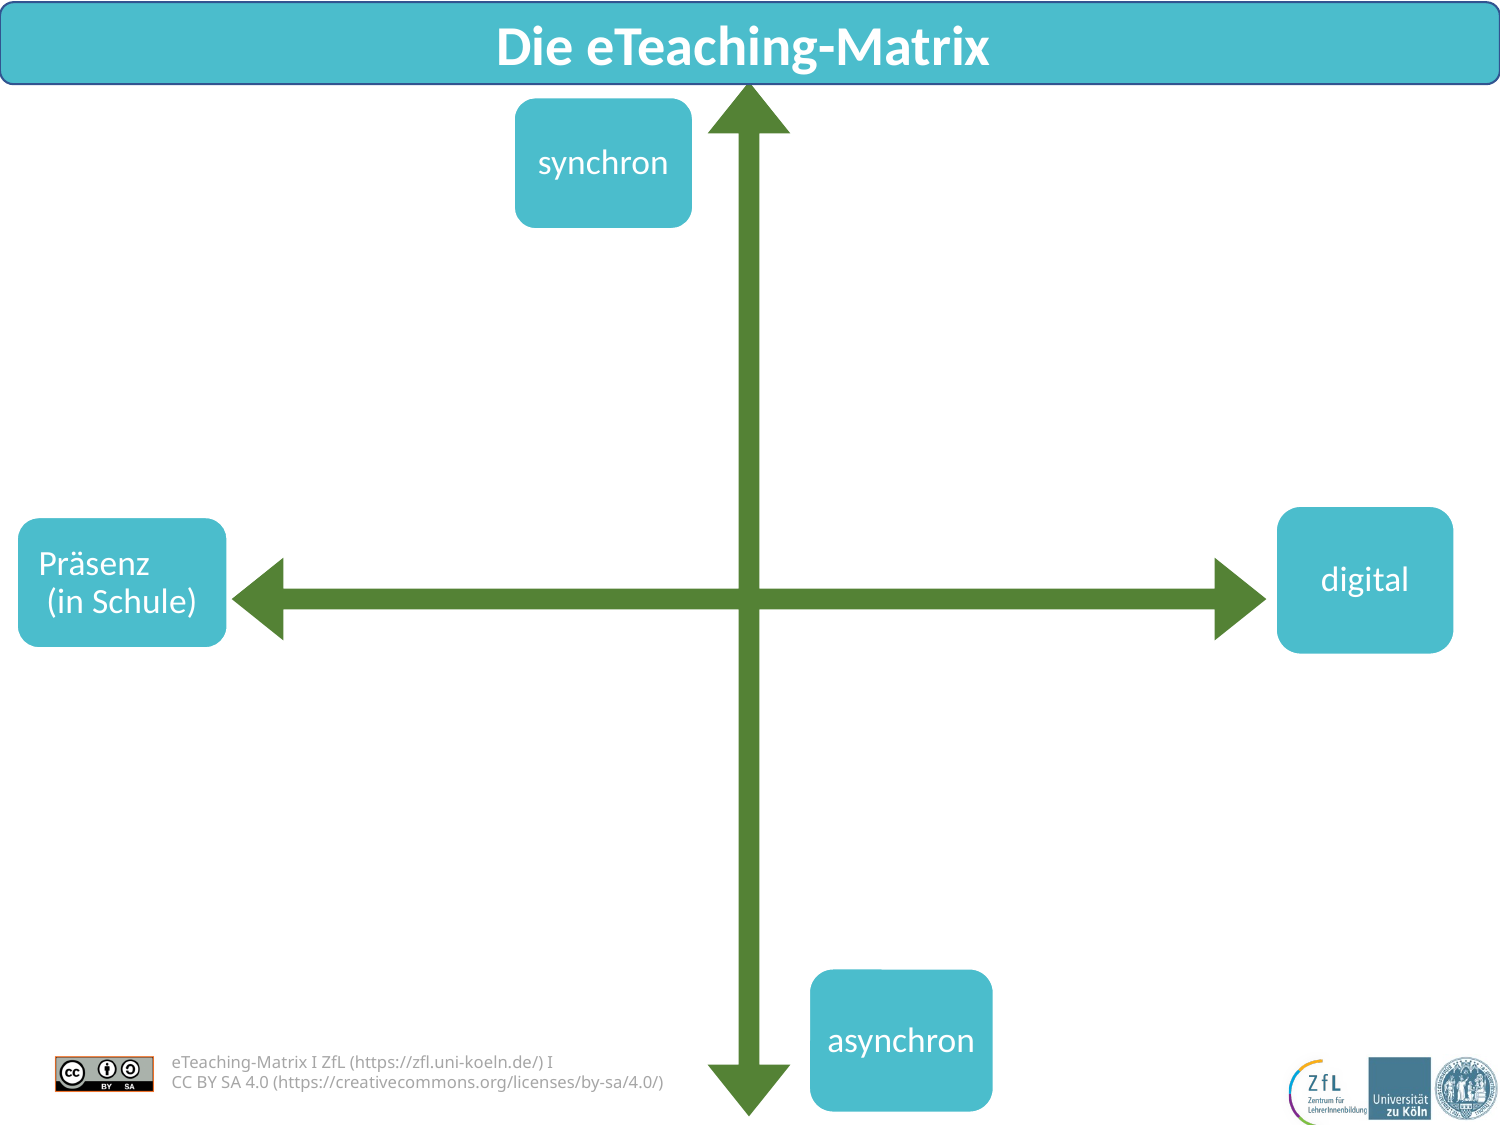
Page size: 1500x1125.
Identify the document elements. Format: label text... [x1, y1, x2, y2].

picture [1288, 1054, 1500, 1125]
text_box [16, 81, 1455, 1117]
text_box Die eTeaching-Matrix [0, 1, 1500, 86]
picture [51, 1053, 157, 1095]
